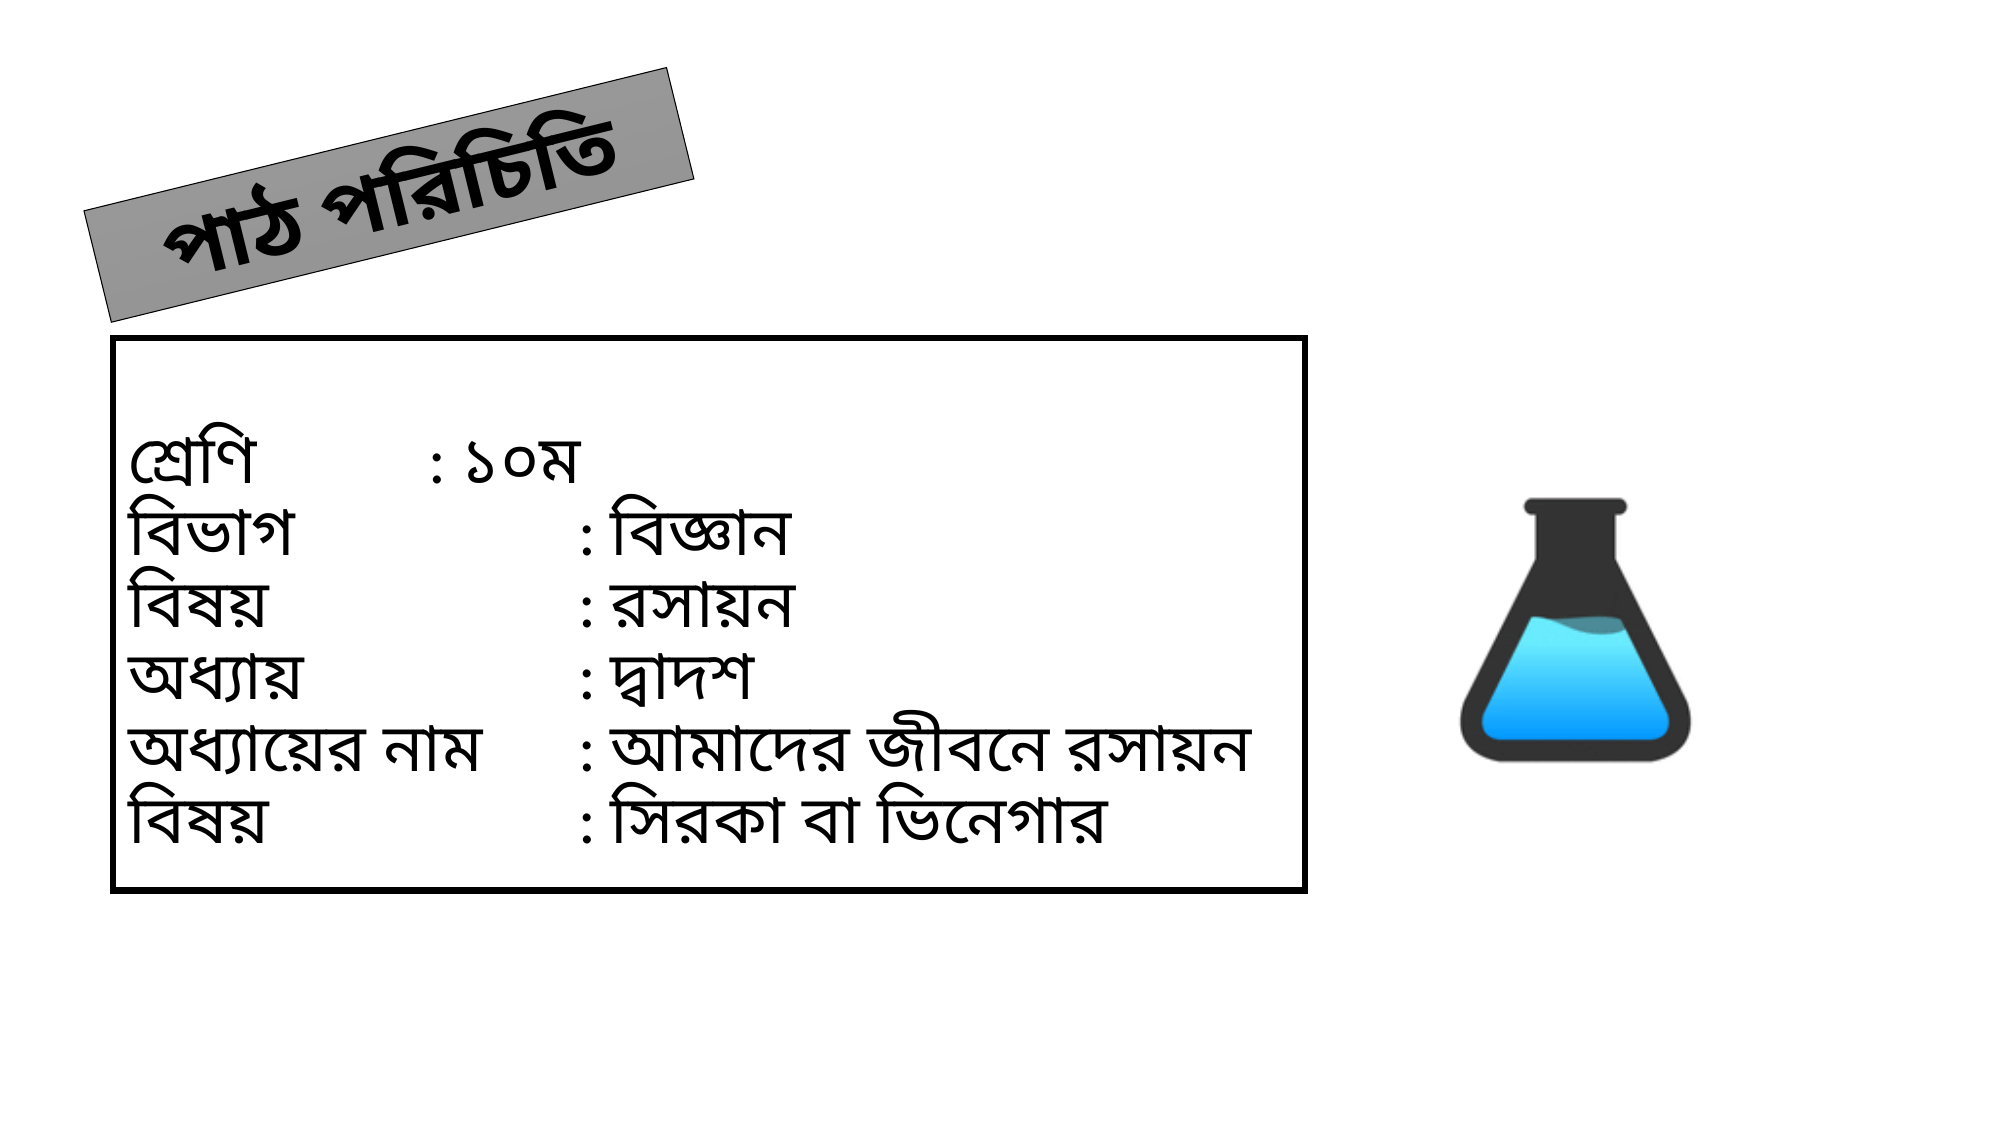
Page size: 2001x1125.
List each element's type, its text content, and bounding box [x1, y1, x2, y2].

text_box শ্রেণি : ১০ম বিভাগ : বিজ্ঞান বিষয় : রসায়ন অধ্যায় : দ্বাদশ অধ্যায়ের নাম : আমাদের জীবনে রসায়ন বিষয় : সিরকা বা ভিনেগার [112, 337, 1108, 891]
picture [1108, 276, 2000, 978]
text_box পাঠ পরিচিতি [83, 66, 695, 323]
